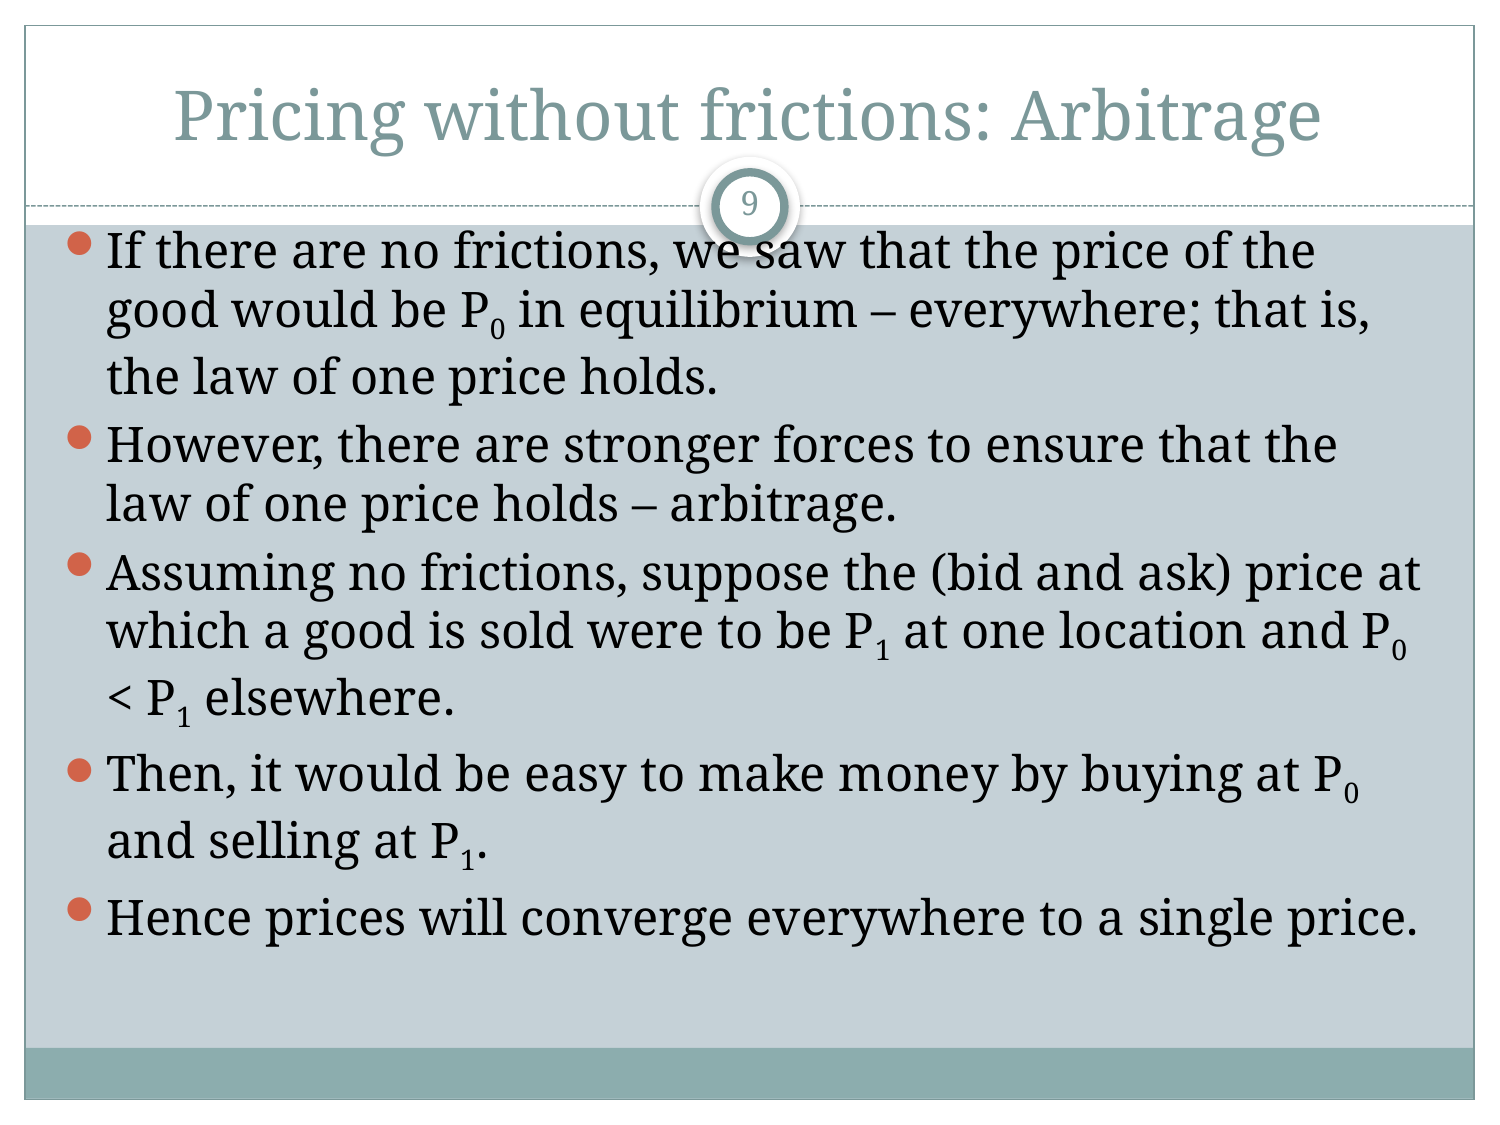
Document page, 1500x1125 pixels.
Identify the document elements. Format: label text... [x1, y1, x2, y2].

title Pricing without frictions: Arbitrage [49, 37, 1450, 162]
slide_number 9 [712, 168, 788, 241]
list If there are no frictions, we saw that the price of the good would be P0 in equilibrium – everywhere; that is, the law of one price holds. However, there are stronger forces to ensure that the law of one price holds – arbitrage. Assuming no frictions, suppose the (bid and ask) price at which a good is sold were to be P1 at one location and P0 < P1 elsewhere. Then, it would be easy to make money by buying at P0 and selling at P1. Hence prices will converge everywhere to a single price. [49, 212, 1445, 1001]
